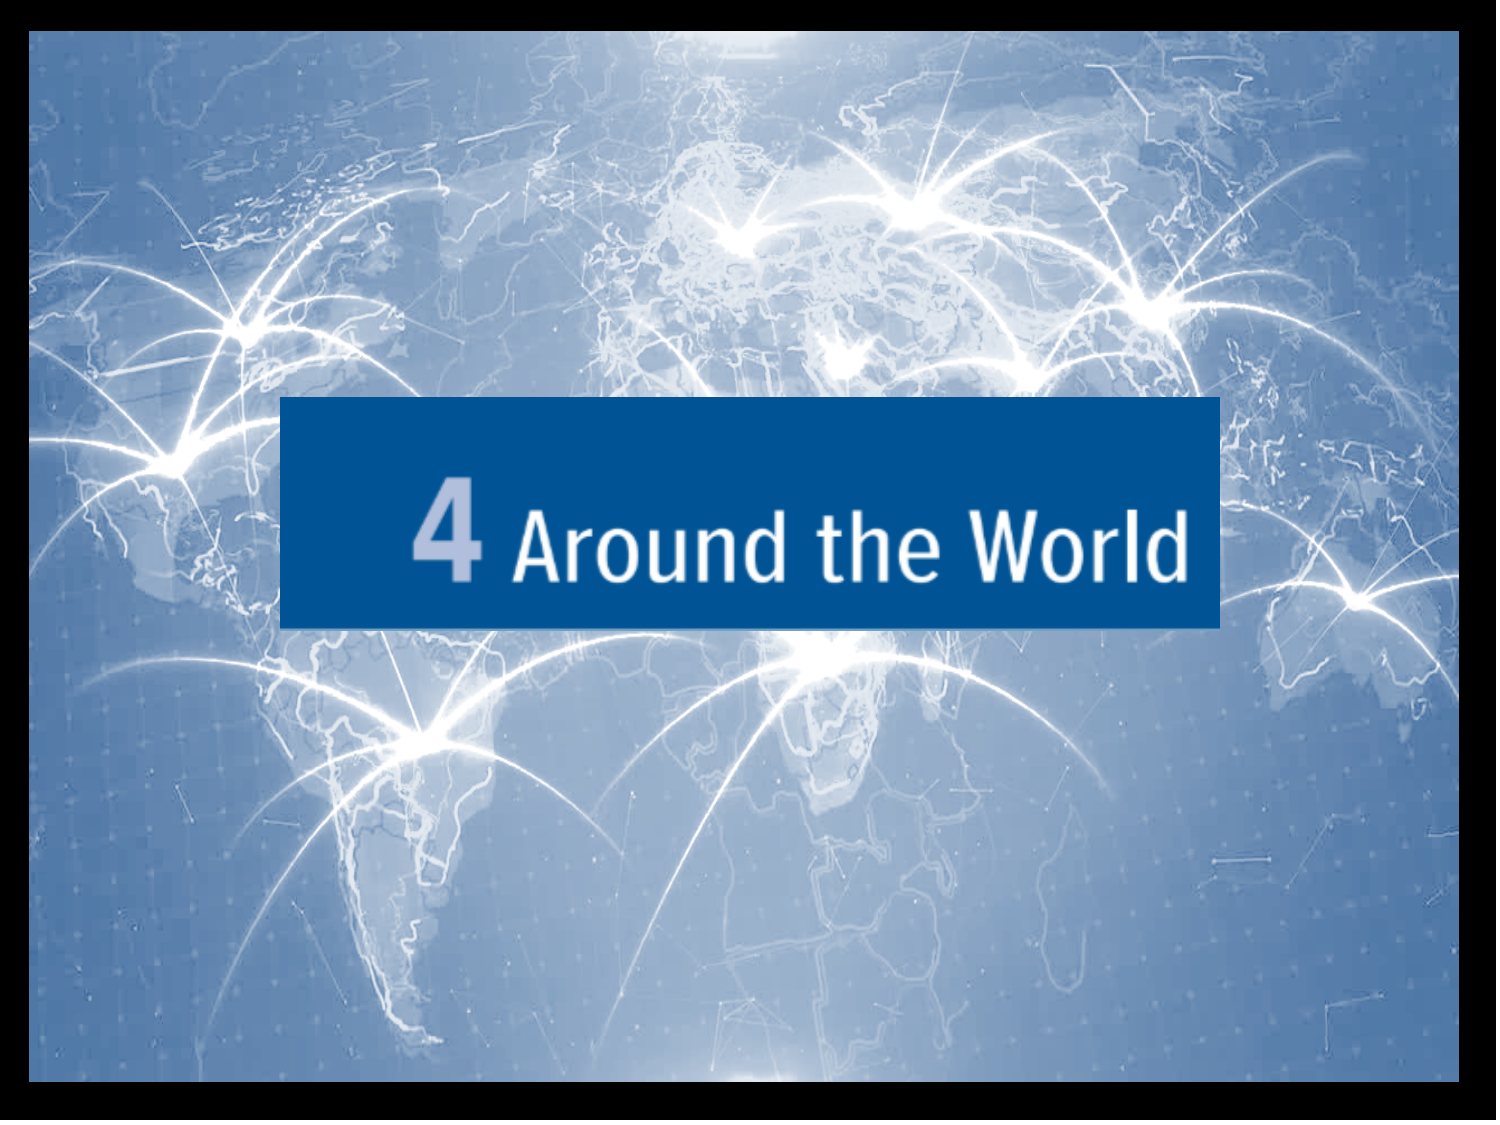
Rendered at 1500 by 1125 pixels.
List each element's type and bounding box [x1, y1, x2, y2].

picture [29, 30, 1459, 1083]
